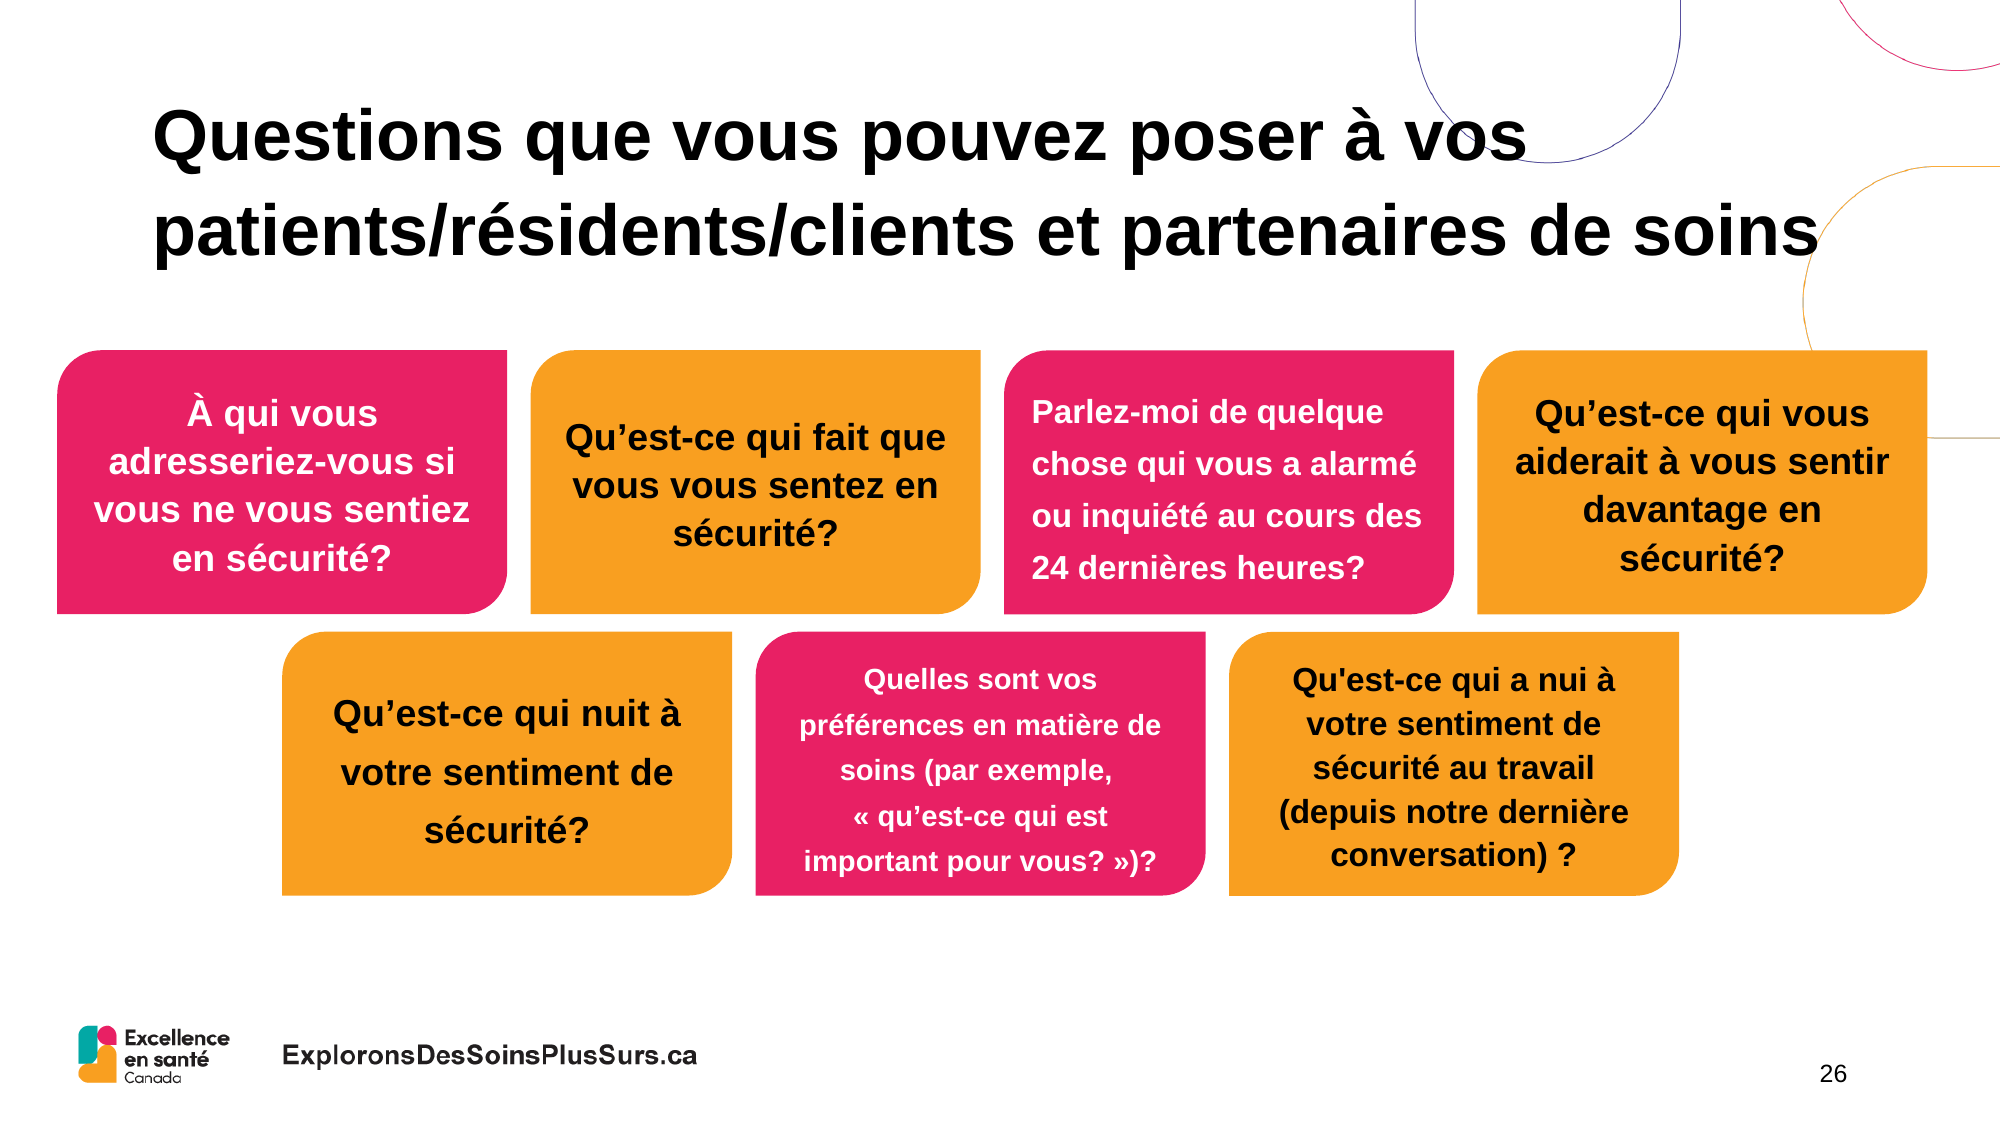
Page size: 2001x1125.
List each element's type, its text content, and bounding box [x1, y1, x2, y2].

title Questions que vous pouvez poser à vos patients/résidents/clients et partenaires de soins [137, 59, 1863, 278]
text_box Qu’est-ce qui fait que vous vous sentez en sécurité? [529, 349, 982, 616]
text_box Qu’est-ce qui nuit à votre sentiment de sécurité? [281, 630, 734, 897]
picture [0, 956, 1805, 1118]
slide_number 26 [1412, 1042, 1863, 1103]
text_box Qu’est-ce qui vous aiderait à vous sentir davantage en sécurité? [1476, 349, 1929, 616]
text_box À qui vous adresseriez-vous si vous ne vous sentiez en sécurité? [56, 349, 509, 616]
text_box Quelles sont vos préférences en matière de soins (par exemple, « qu’est-ce qui est important pour vous? »)? [754, 630, 1207, 897]
text_box Parlez-moi de quelque chose qui vous a alarmé ou inquiété au cours des 24 dernières heures? [1003, 349, 1456, 616]
picture [151, 0, 2000, 926]
text_box Qu'est-ce qui a nui à votre sentiment de sécurité au travail (depuis notre dernière conversation) ? [1228, 630, 1681, 897]
